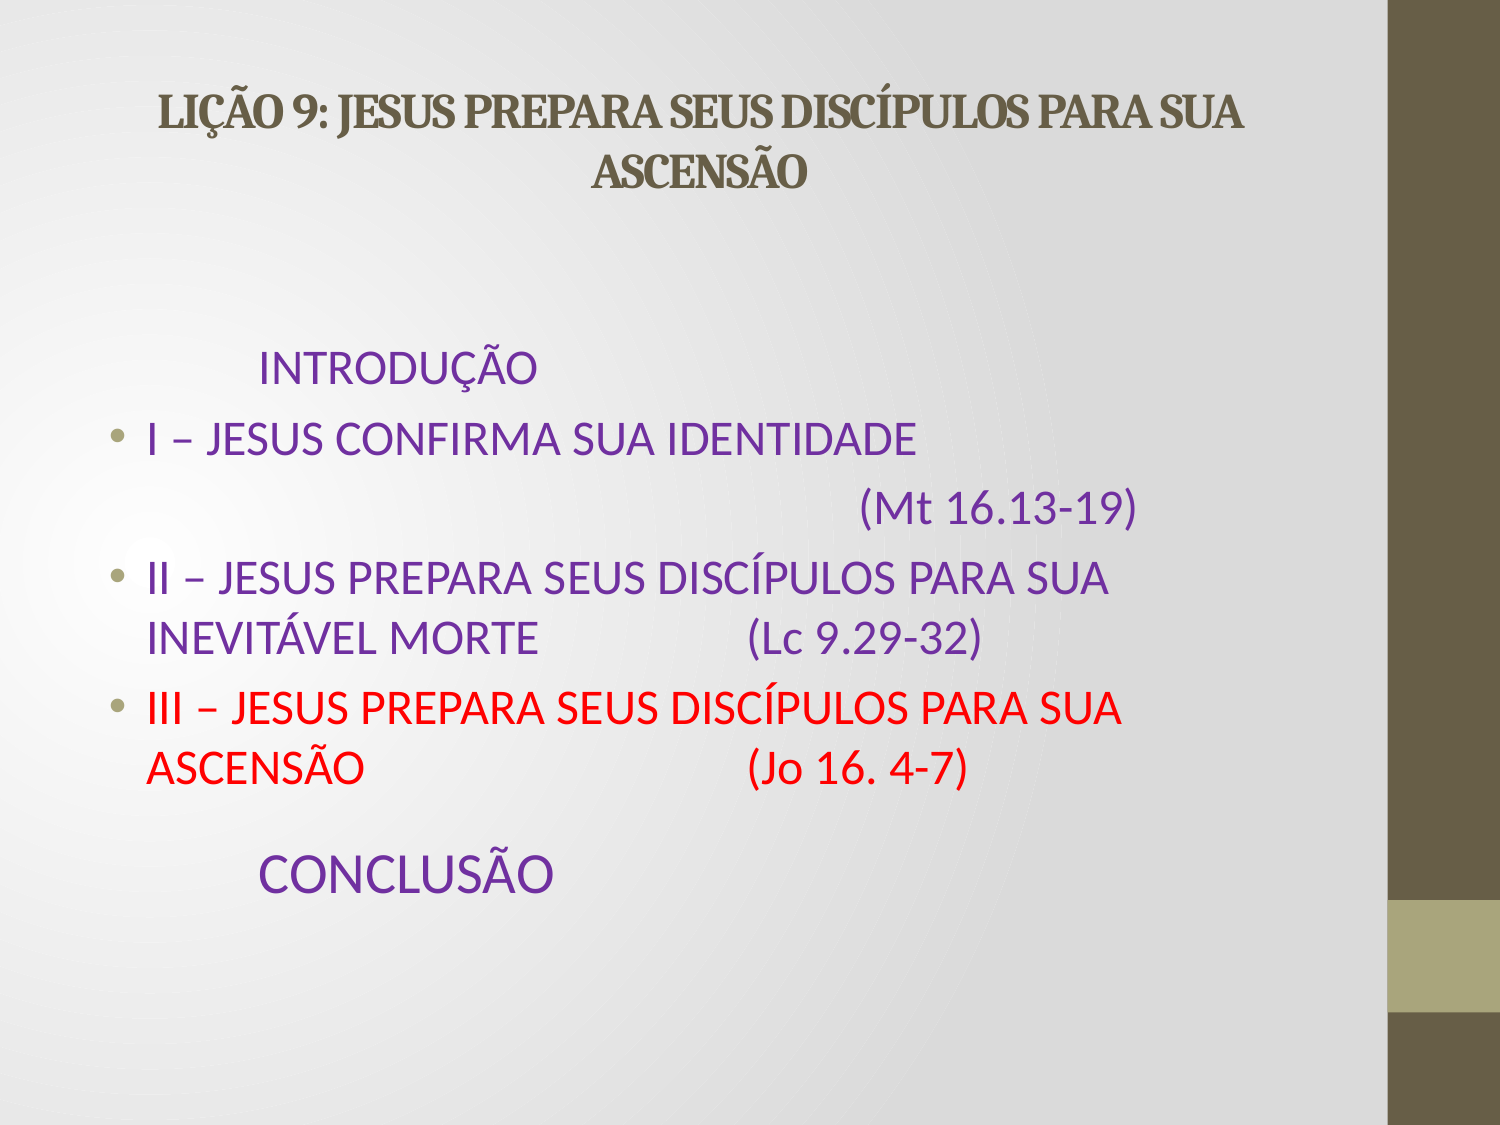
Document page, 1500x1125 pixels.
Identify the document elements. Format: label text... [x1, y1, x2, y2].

title LIÇÃO 9: JESUS PREPARA SEUS DISCÍPULOS PARA SUA ASCENSÃO [75, 45, 1325, 233]
list INTRODUÇÃO I – JESUS CONFIRMA SUA IDENTIDADE (Mt 16.13-19) II – JESUS PREPARA SEUS DISCÍPULOS PARA SUA INEVITÁVEL MORTE (Lc 9.29-32) III – JESUS PREPARA SEUS DISCÍPULOS PARA SUA ASCENSÃO (Jo 16. 4-7) CONCLUSÃO [75, 262, 1325, 1050]
